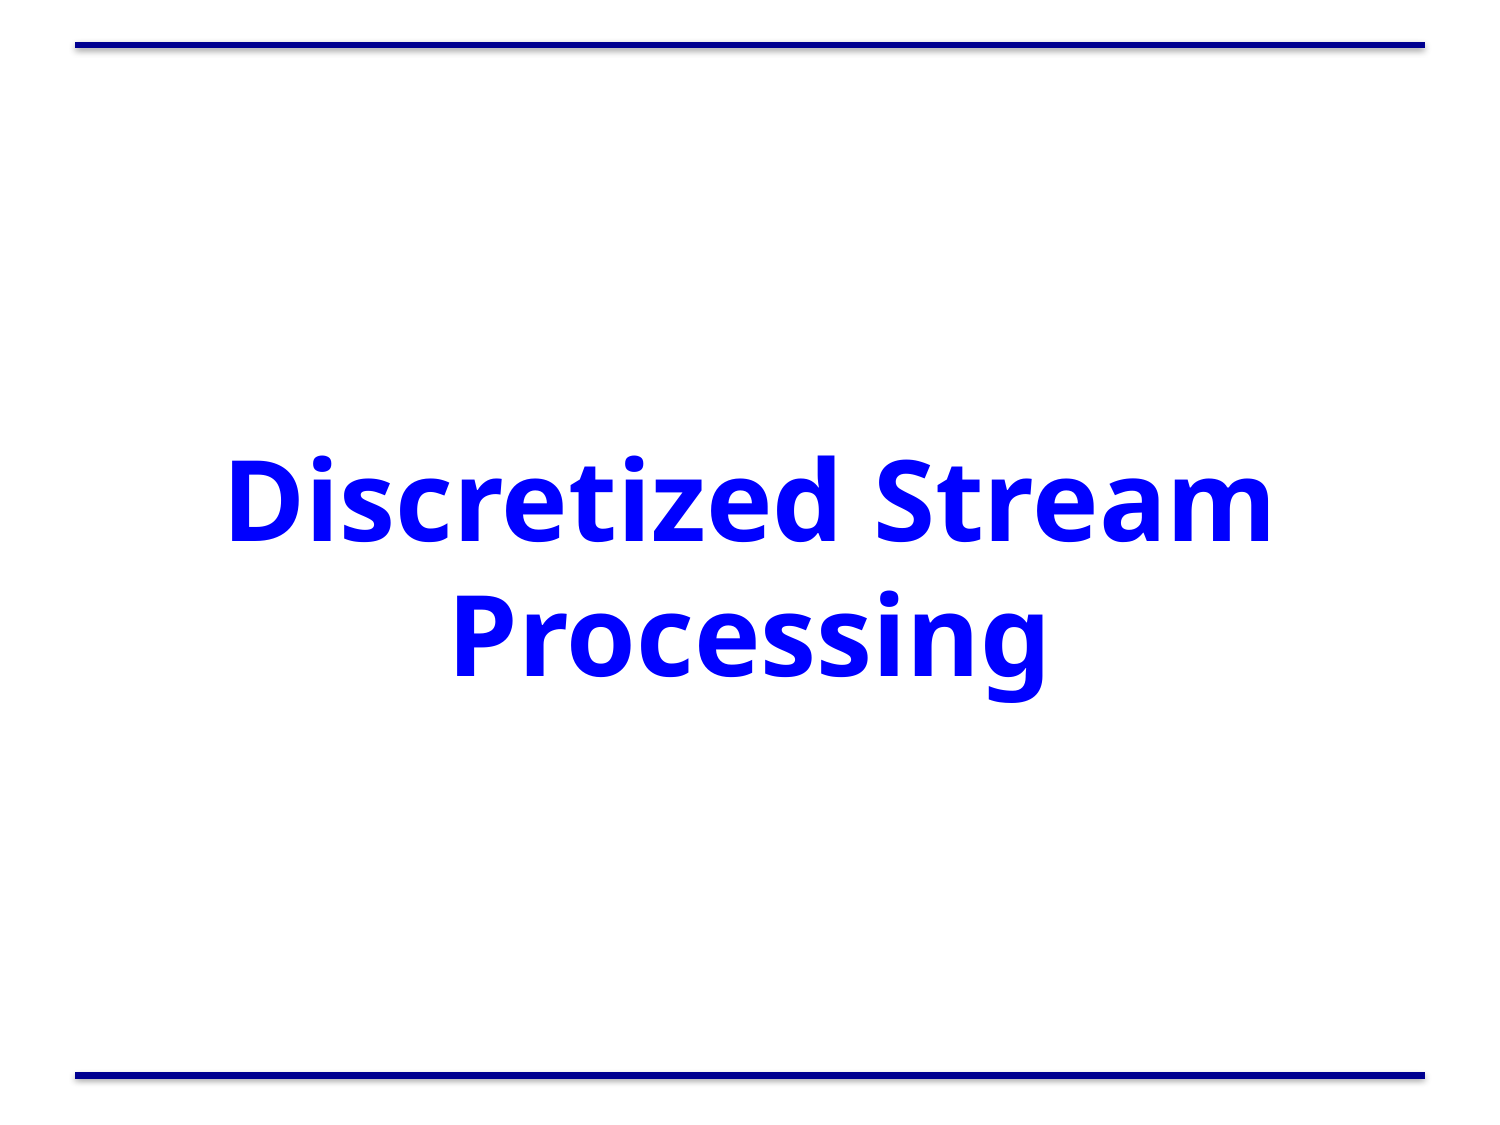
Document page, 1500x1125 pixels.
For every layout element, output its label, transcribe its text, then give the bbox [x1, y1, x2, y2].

title Discretized Stream Processing [75, 470, 1425, 658]
